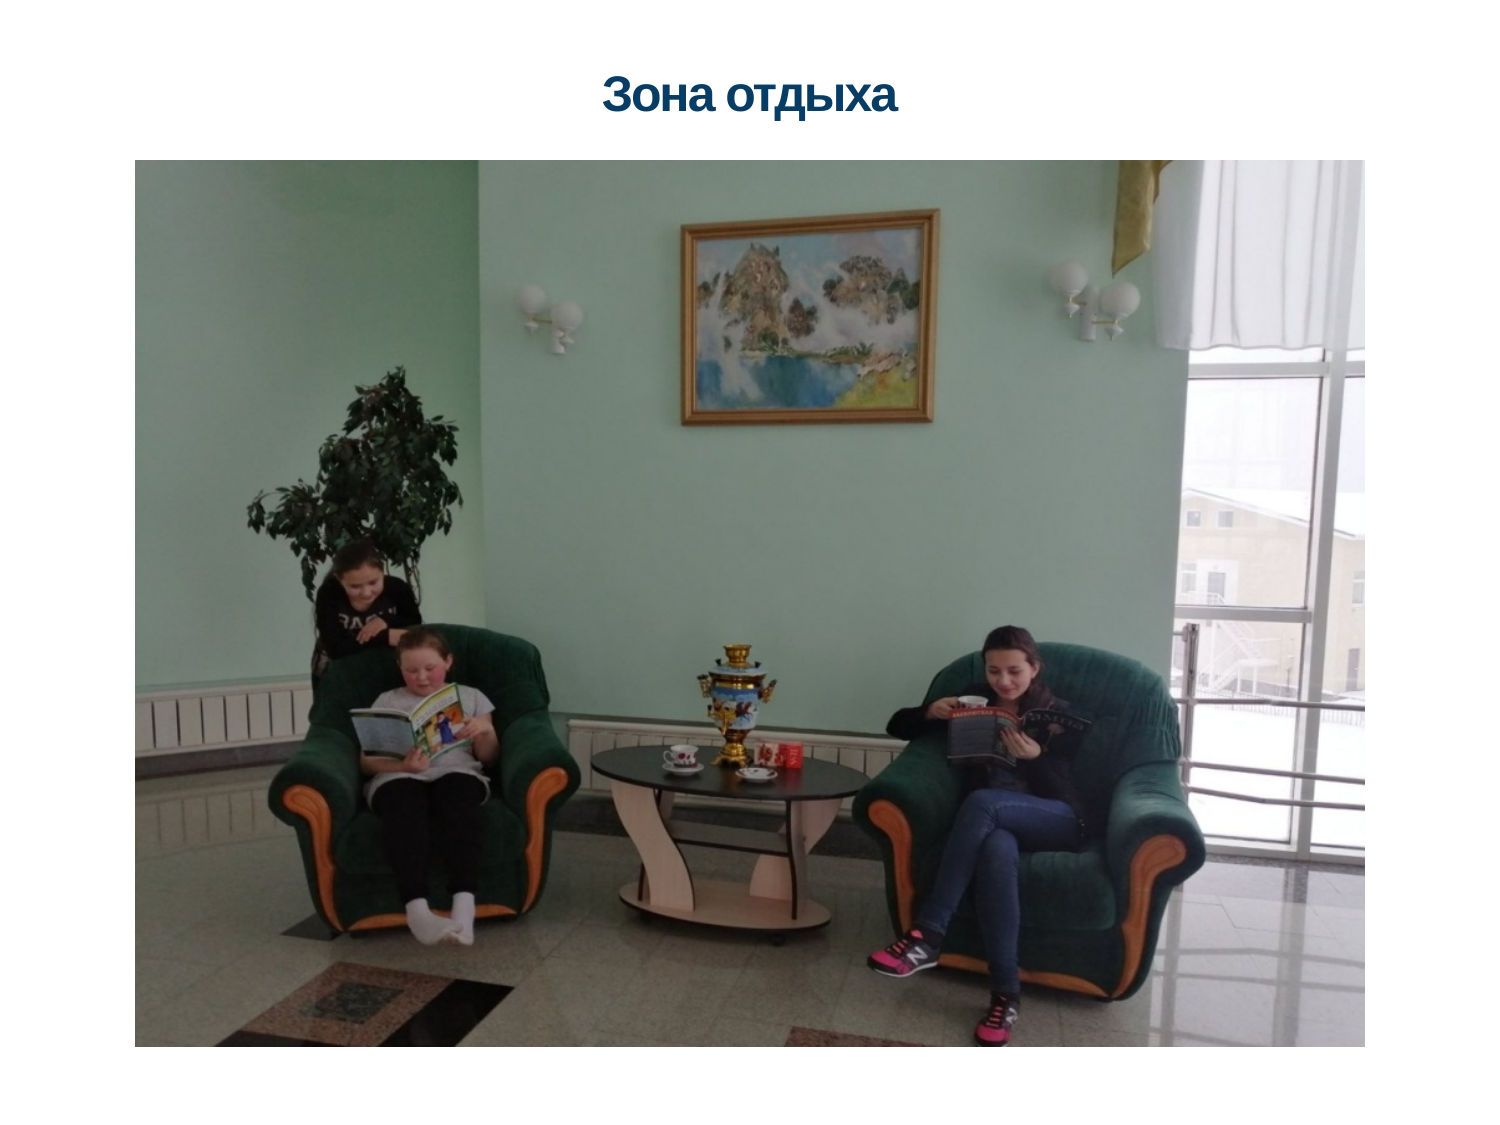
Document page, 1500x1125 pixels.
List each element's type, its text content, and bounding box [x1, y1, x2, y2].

text_box Зона отдыха [74, 23, 1425, 138]
picture [135, 160, 1365, 1047]
